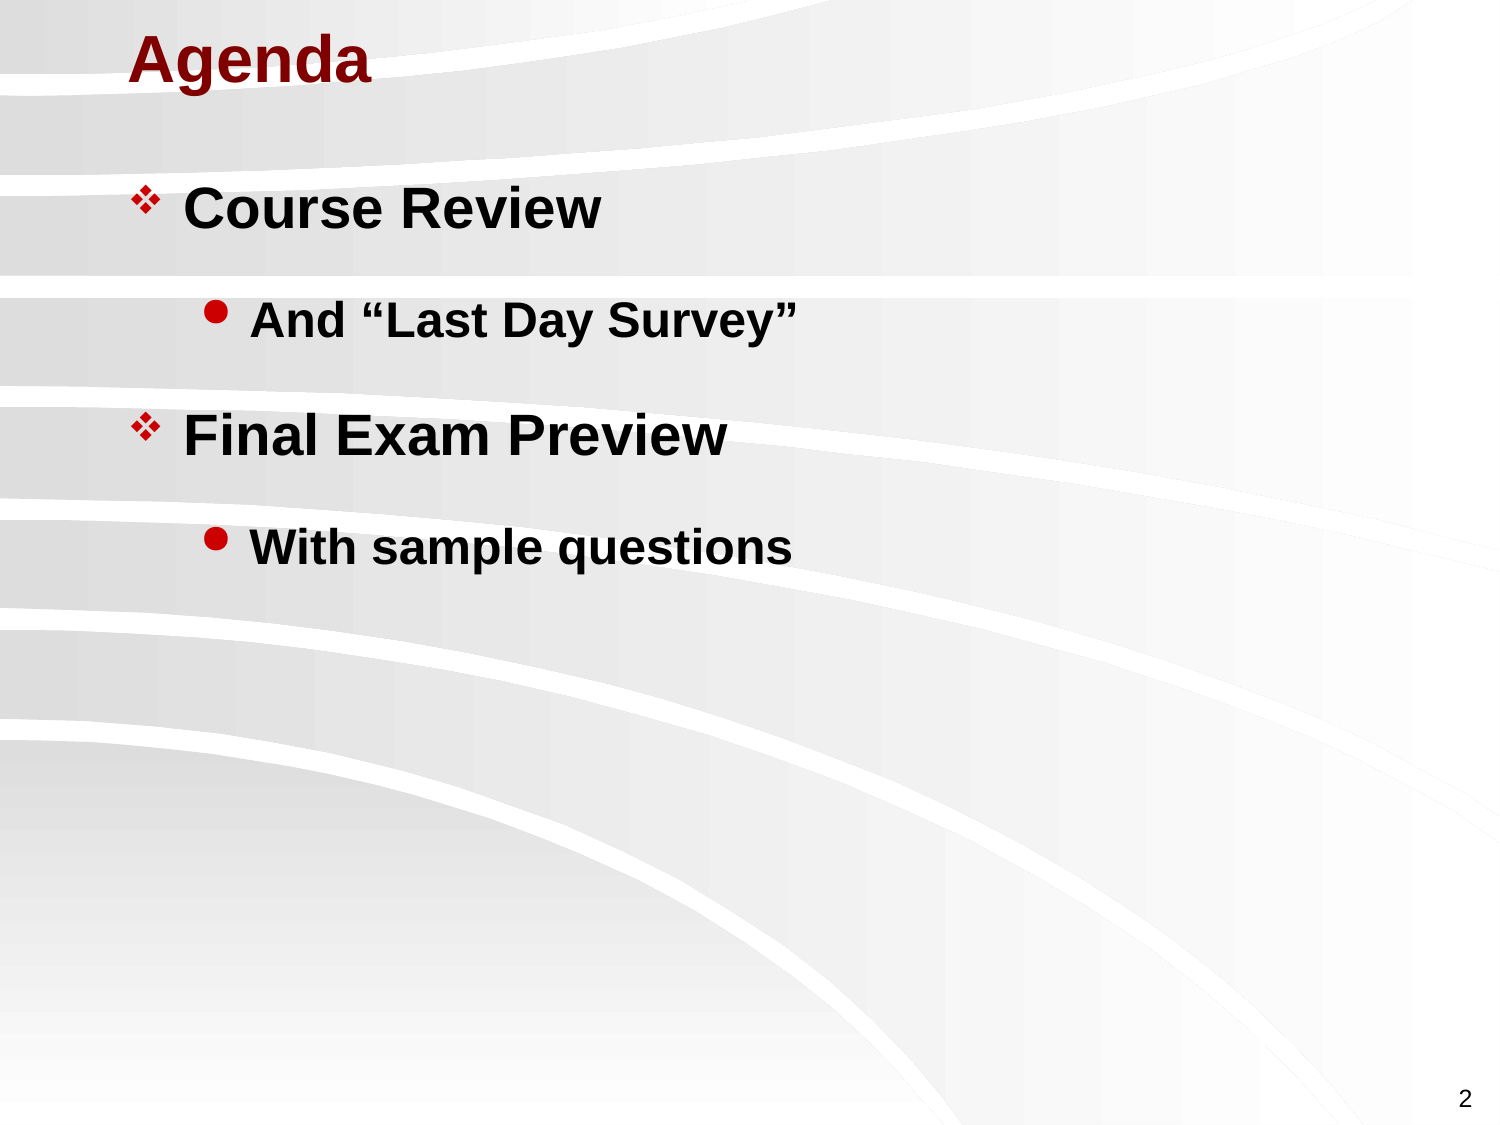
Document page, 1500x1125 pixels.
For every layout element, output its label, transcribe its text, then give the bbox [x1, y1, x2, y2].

list Course Review And “Last Day Survey” Final Exam Preview With sample questions [112, 162, 1388, 1026]
title Agenda [112, 12, 1388, 101]
